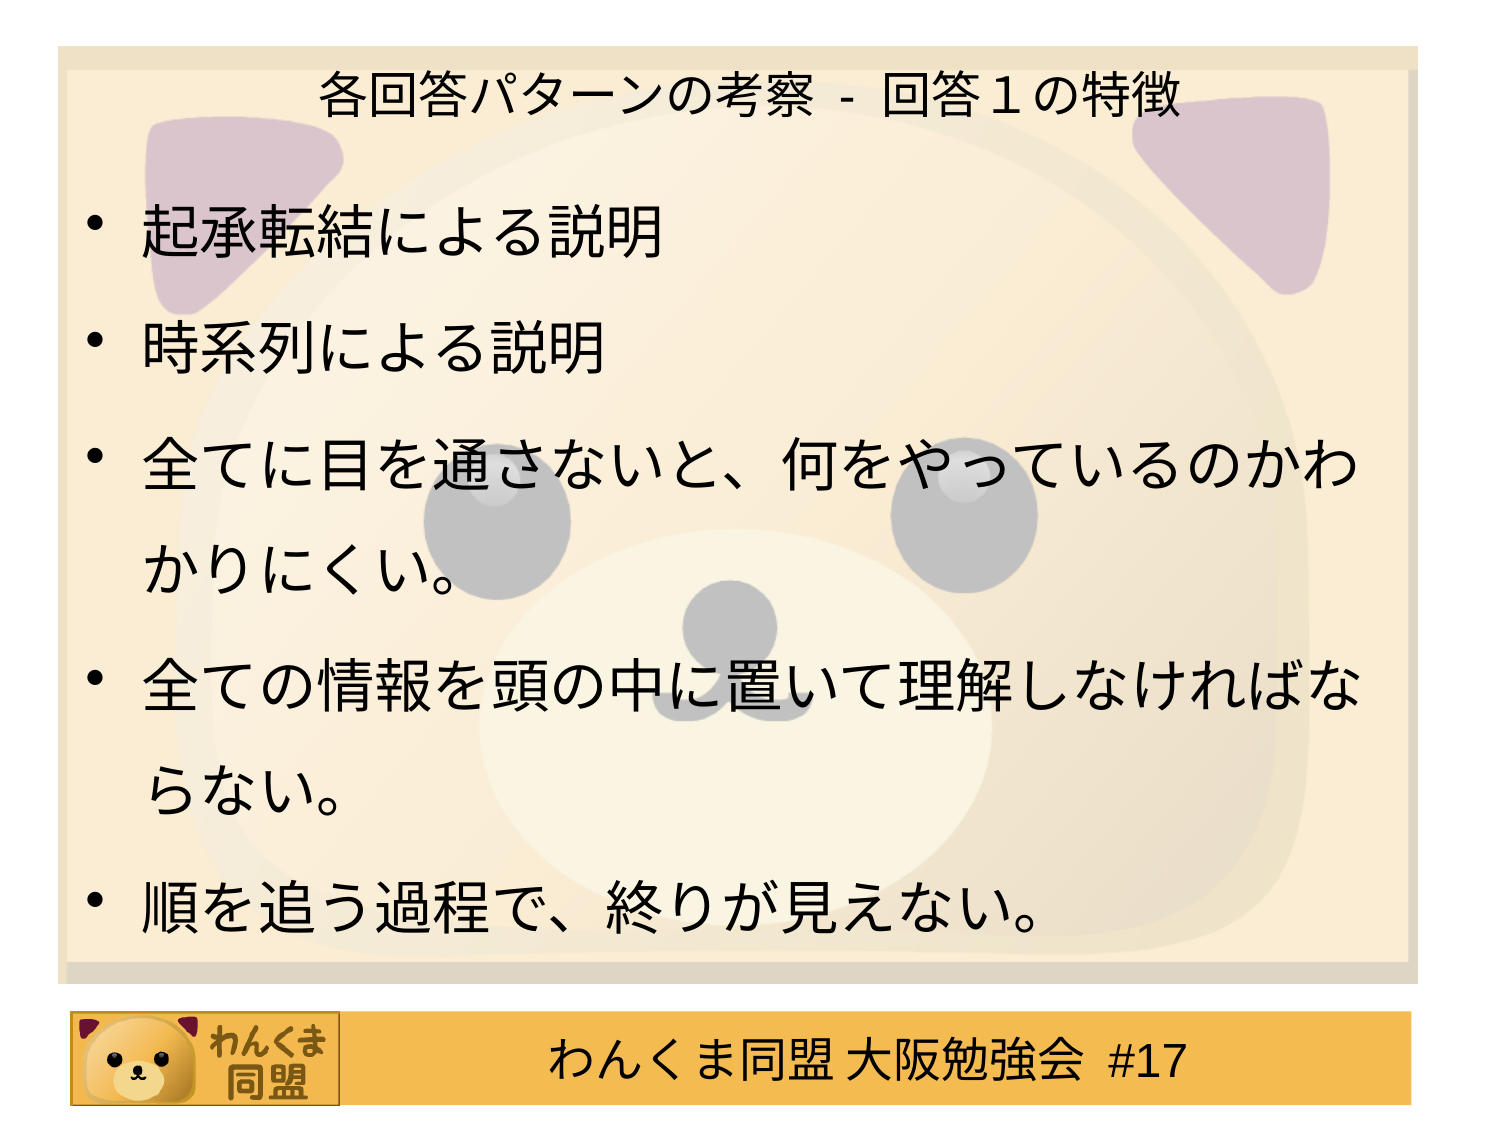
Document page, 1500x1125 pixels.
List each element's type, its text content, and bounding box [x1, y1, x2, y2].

picture [58, 188, 1418, 984]
title 各回答パターンの考察 - 回答１の特徴 [58, 0, 1442, 188]
list 起承転結による説明 時系列による説明 全てに目を通さないと、何をやっているのかわかりにくい。 全ての情報を頭の中に置いて理解しなければならない。 順を追う過程で、終りが見えない。 [70, 152, 1428, 962]
picture [70, 1011, 340, 1106]
